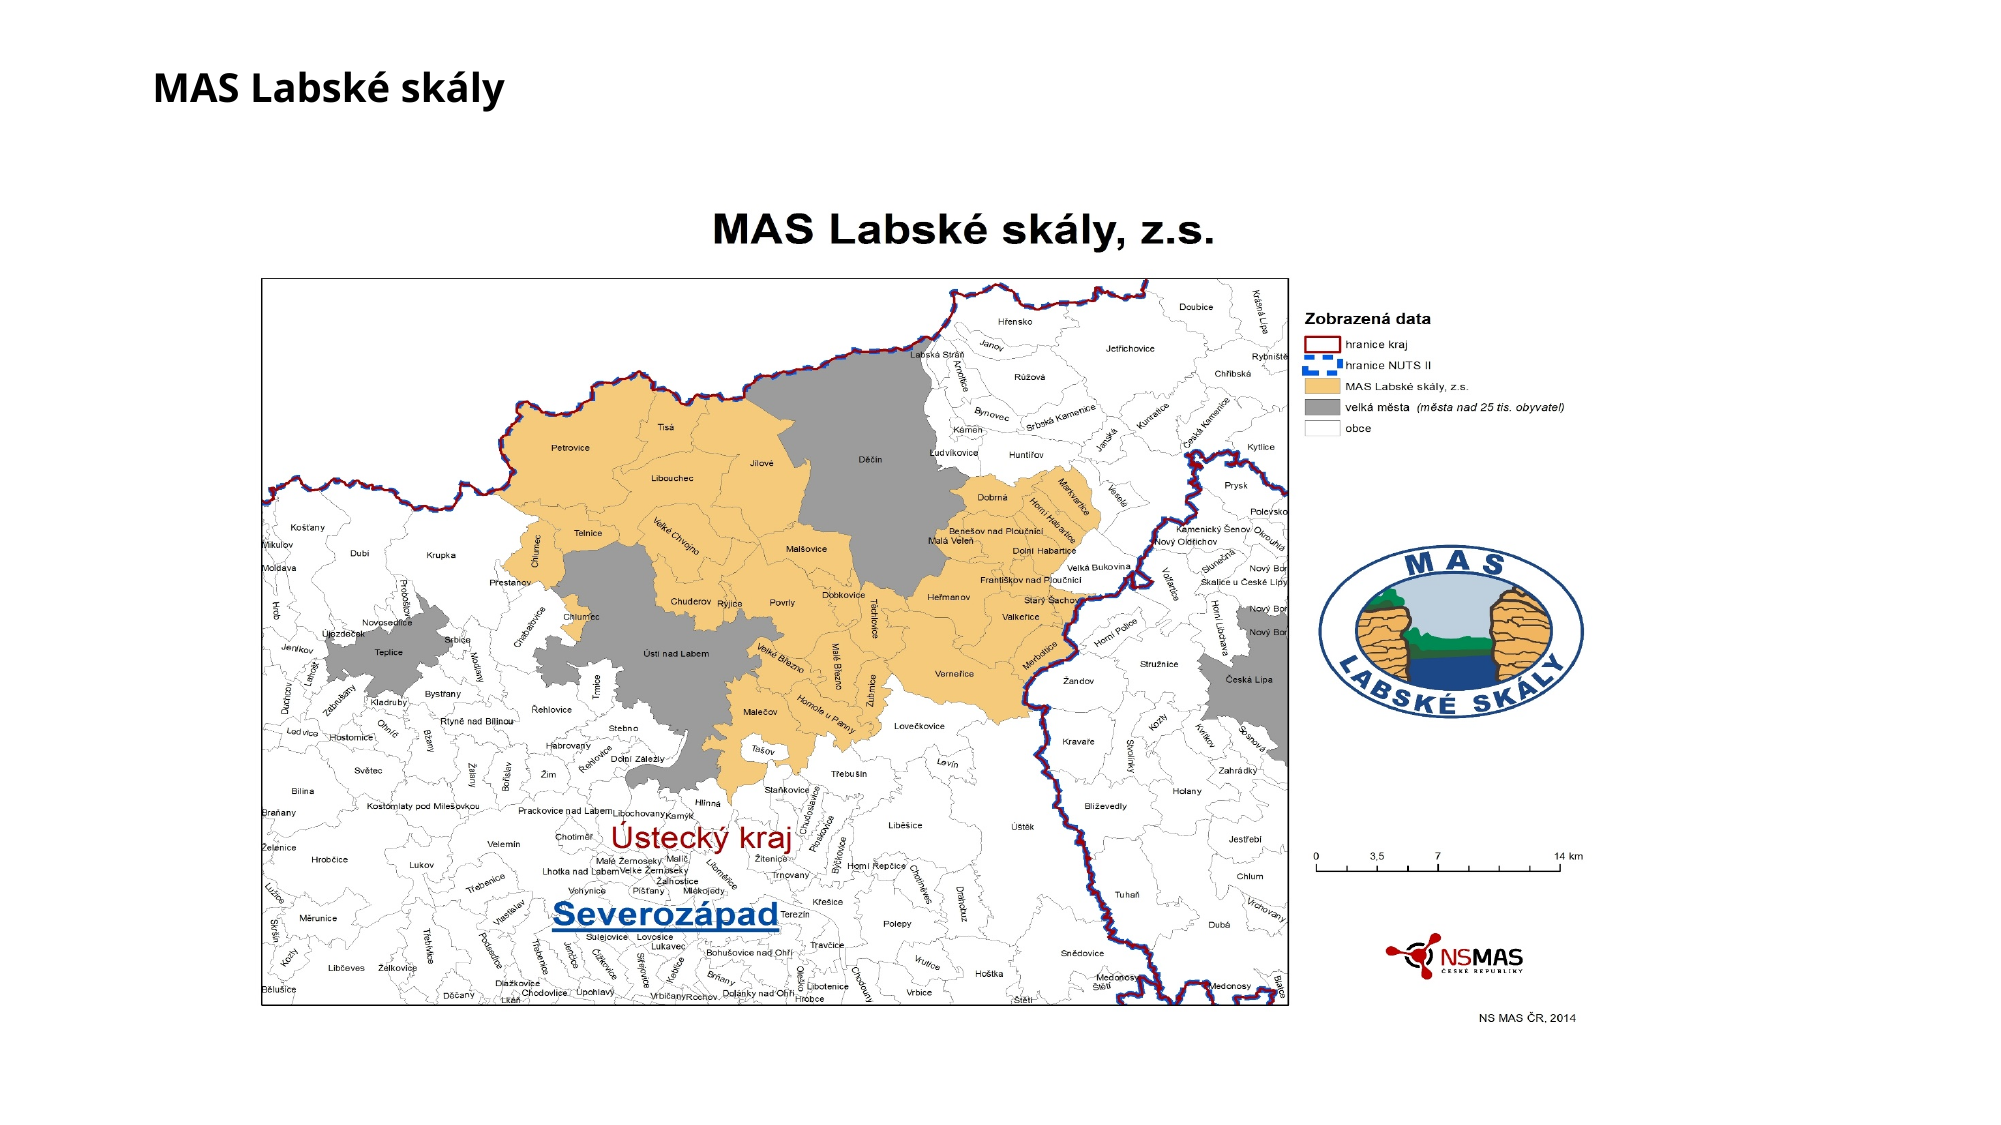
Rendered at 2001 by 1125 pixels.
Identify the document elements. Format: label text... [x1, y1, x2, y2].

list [228, 171, 1617, 1050]
title MAS Labské skály [137, 59, 1863, 119]
